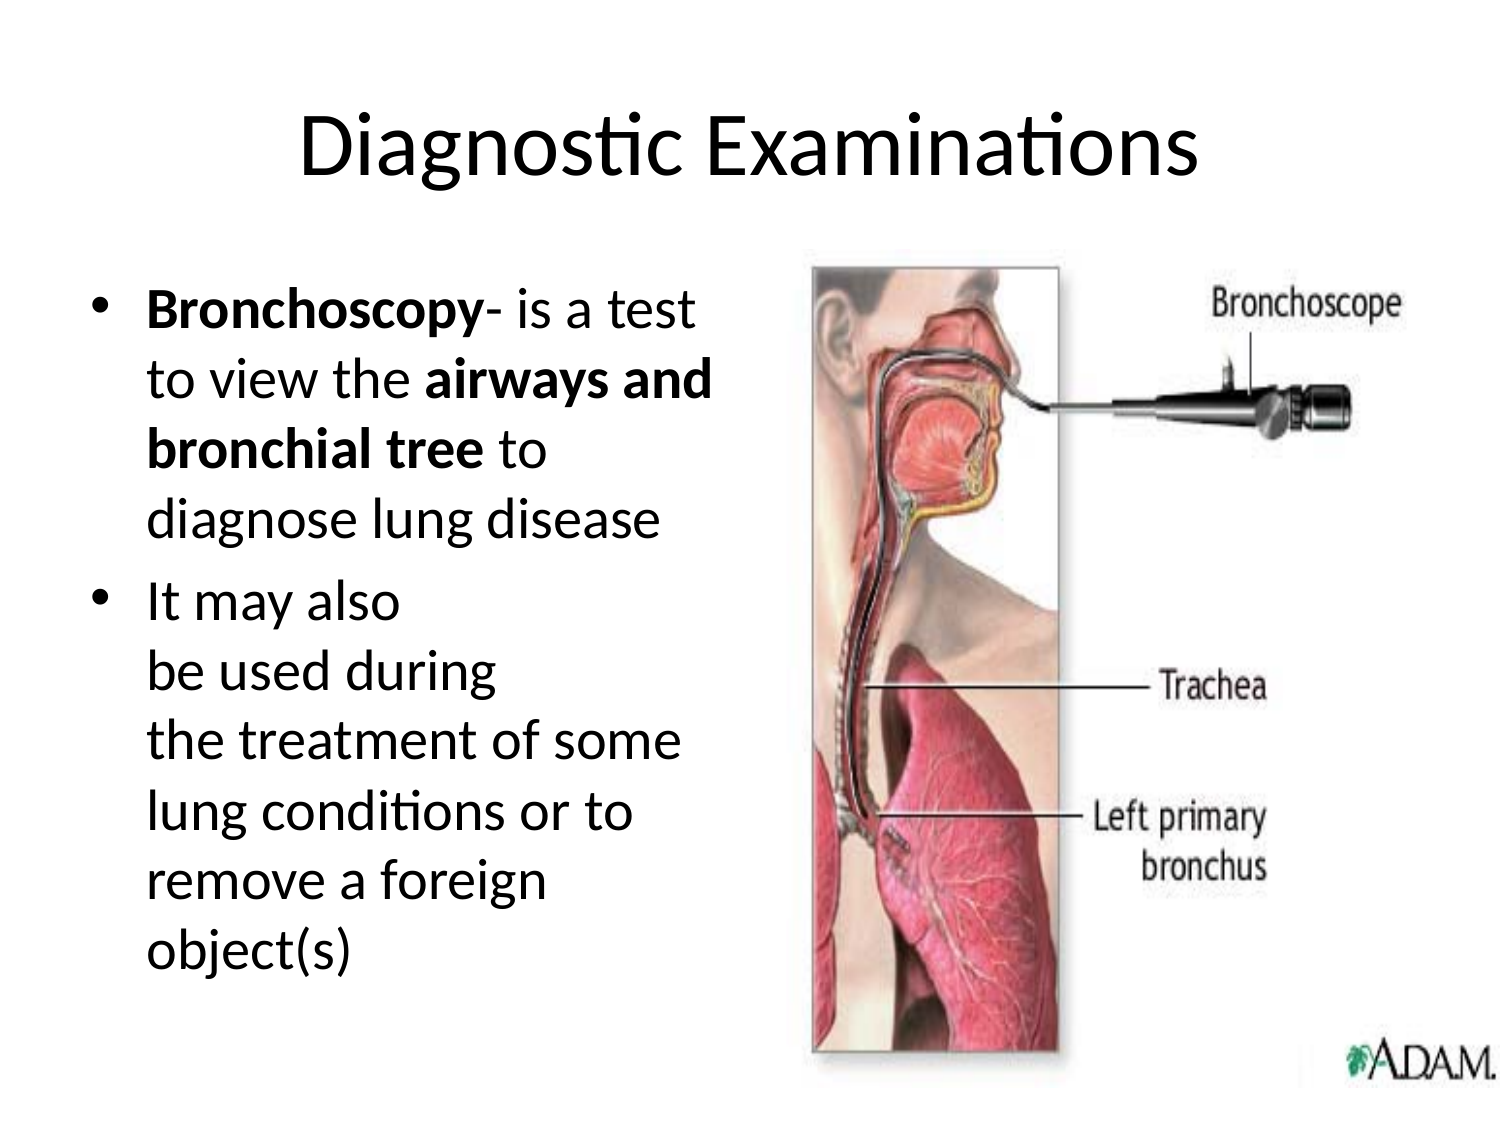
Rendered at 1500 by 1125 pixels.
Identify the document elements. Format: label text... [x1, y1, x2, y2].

list Bronchoscopy- is a test to view the airways and bronchial tree to diagnose lung disease It may also be used during the treatment of some lung conditions or to remove a foreign object(s) [75, 262, 719, 1005]
picture [724, 249, 1500, 1088]
title Diagnostic Examinations [75, 45, 1425, 233]
